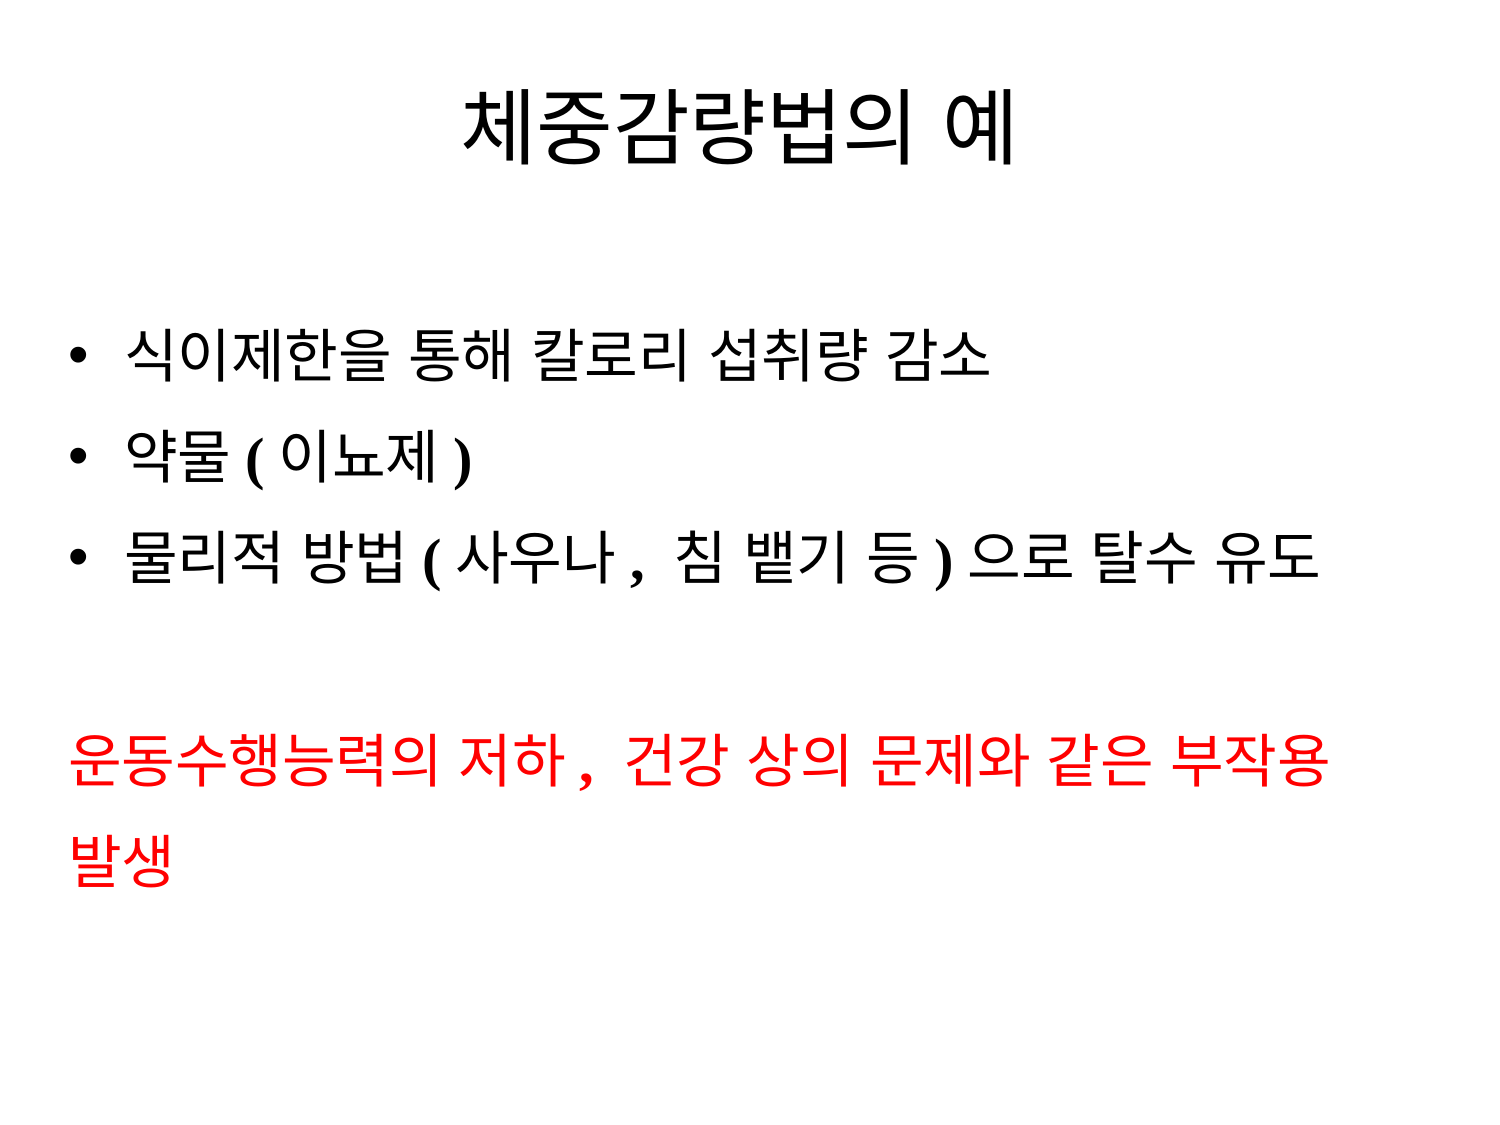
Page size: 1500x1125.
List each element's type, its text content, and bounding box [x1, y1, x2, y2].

title 체중감량법의 예 [64, 30, 1415, 220]
list 식이제한을 통해 칼로리 섭취량 감소 약물(이뇨제) 물리적 방법(사우나, 침 뱉기 등)으로 탈수 유도 운동수행능력의 저하, 건강 상의 문제와 같은 부작용 발생 [53, 305, 1465, 938]
